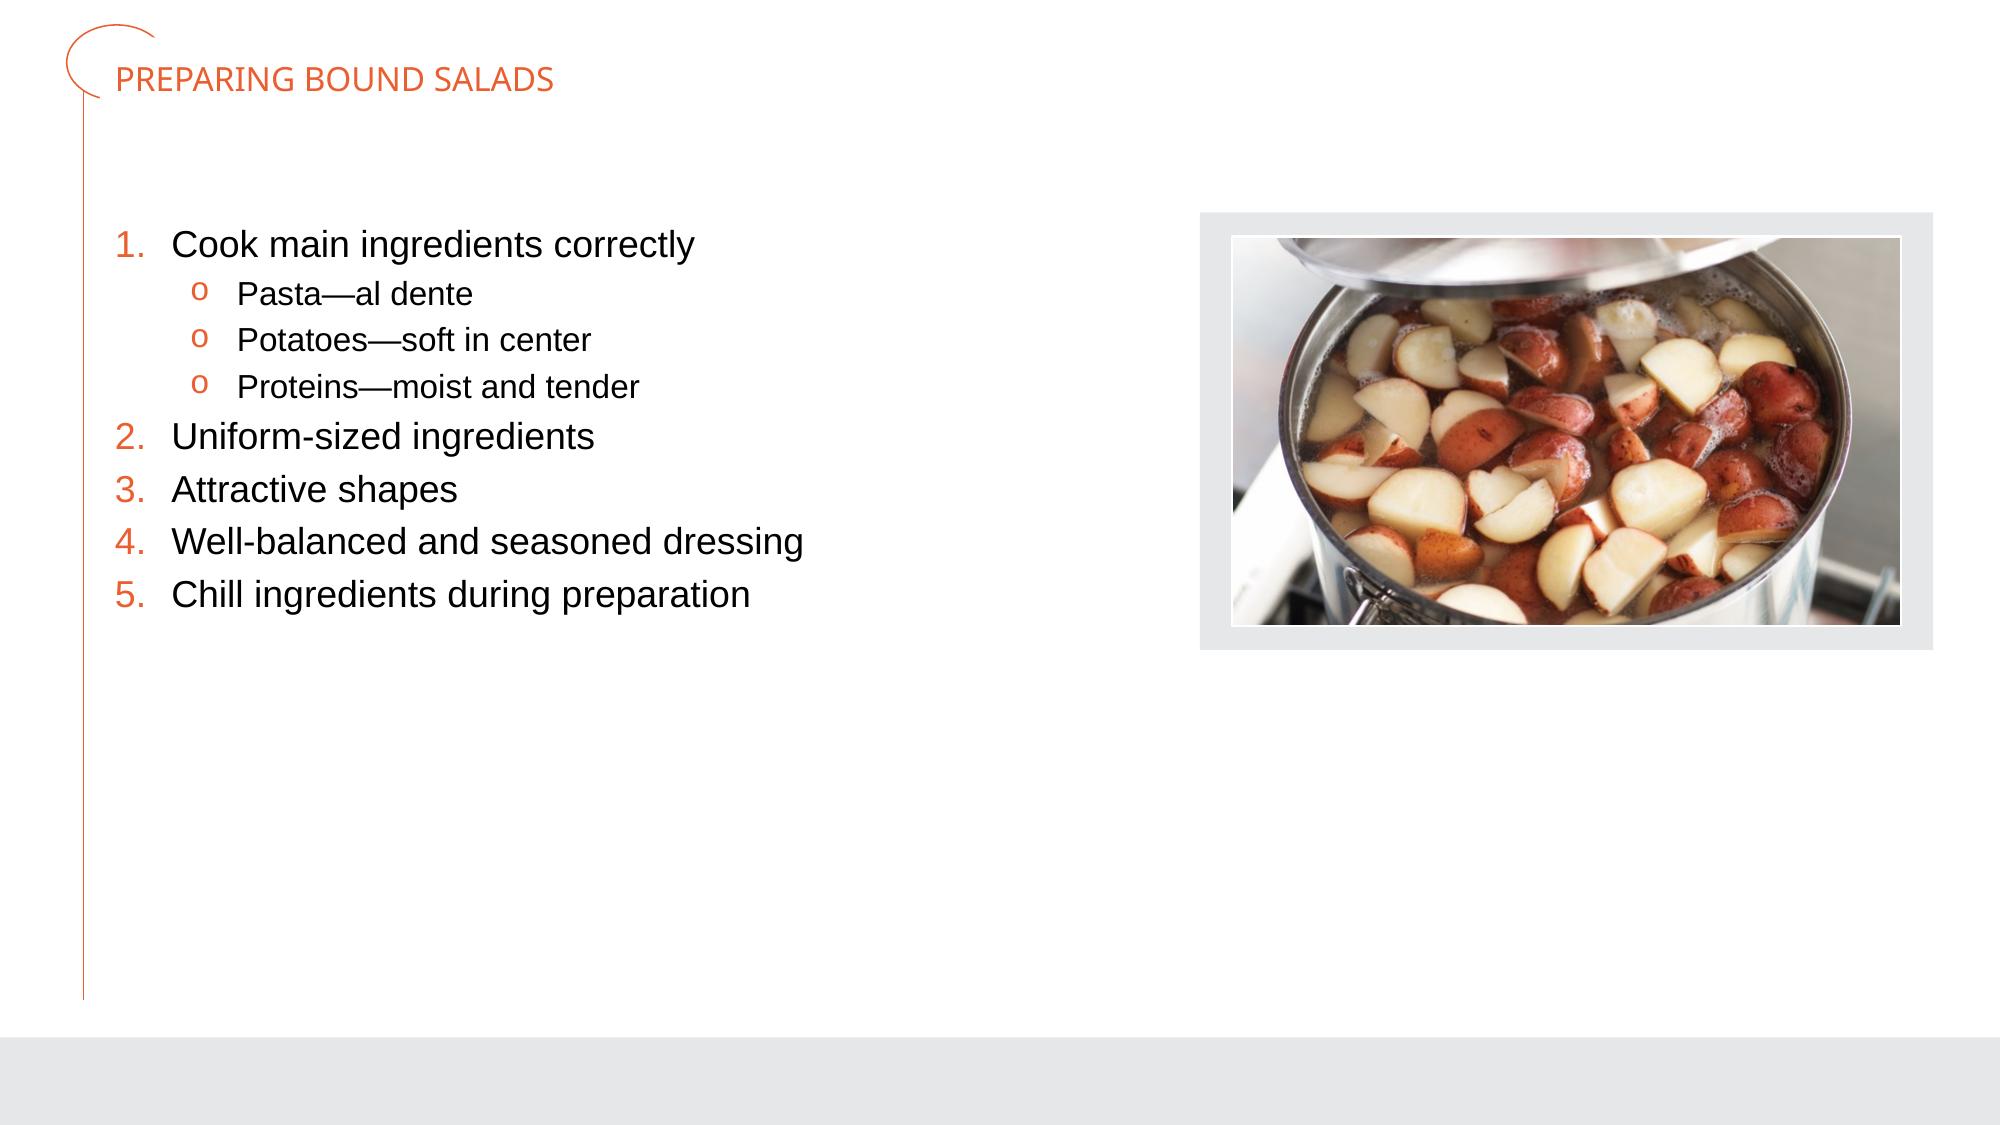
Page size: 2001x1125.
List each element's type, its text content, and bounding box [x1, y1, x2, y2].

picture [1233, 237, 1901, 626]
list Cook main ingredients correctly Pasta—al dente Potatoes—soft in center Proteins—moist and tender Uniform-sized ingredients Attractive shapes Well-balanced and seasoned dressing Chill ingredients during preparation [99, 212, 1167, 1000]
title PREPARING BOUND SALADS [99, 45, 1900, 125]
